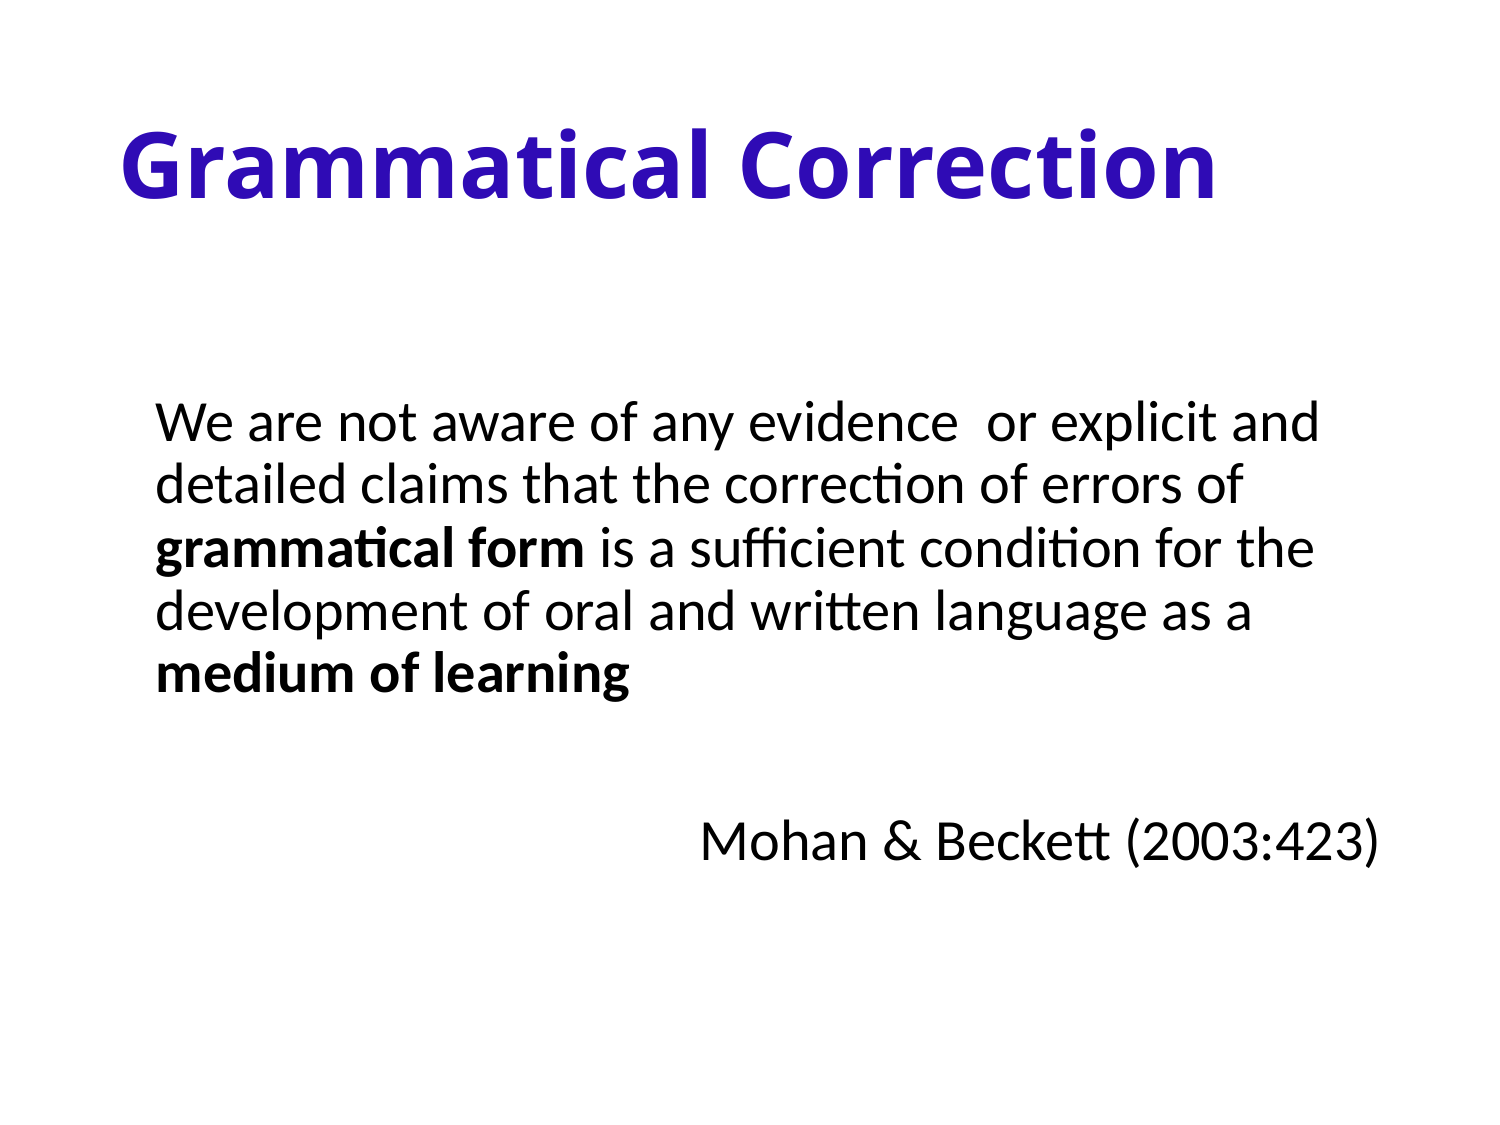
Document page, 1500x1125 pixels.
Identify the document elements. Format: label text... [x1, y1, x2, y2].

title Grammatical Correction [103, 59, 1397, 278]
list We are not aware of any evidence or explicit and detailed claims that the correction of errors of grammatical form is a sufficient condition for the development of oral and written language as a medium of learning Mohan & Beckett (2003:423) [103, 299, 1397, 1014]
